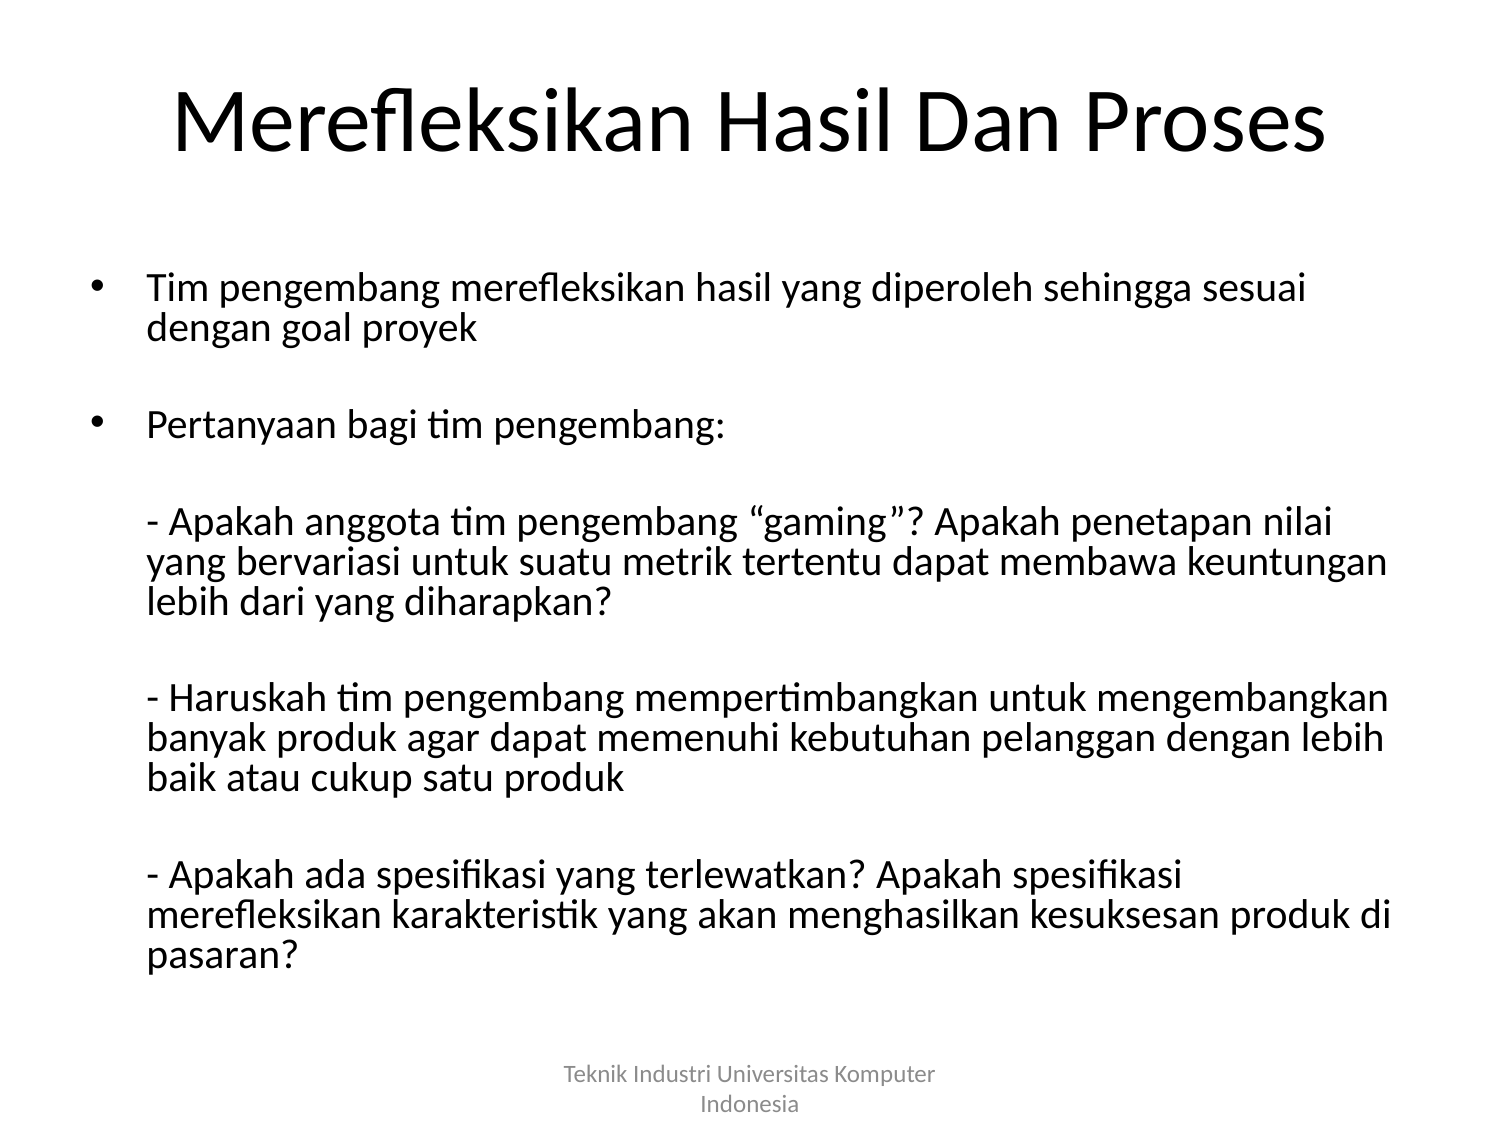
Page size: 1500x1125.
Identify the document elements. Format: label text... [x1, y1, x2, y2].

title Merefleksikan Hasil Dan Proses [75, 45, 1447, 185]
list Tim pengembang merefleksikan hasil yang diperoleh sehingga sesuai dengan goal proyek Pertanyaan bagi tim pengembang: - Apakah anggota tim pengembang “gaming”? Apakah penetapan nilai yang bervariasi untuk suatu metrik tertentu dapat membawa keuntungan lebih dari yang diharapkan? - Haruskah tim pengembang mempertimbangkan untuk mengembangkan banyak produk agar dapat memenuhi kebutuhan pelanggan dengan lebih baik atau cukup satu produk - Apakah ada spesifikasi yang terlewatkan? Apakah spesifikasi merefleksikan karakteristik yang akan menghasilkan kesuksesan produk di pasaran? [75, 262, 1423, 1047]
footer Teknik Industri Universitas Komputer Indonesia [512, 1047, 988, 1103]
